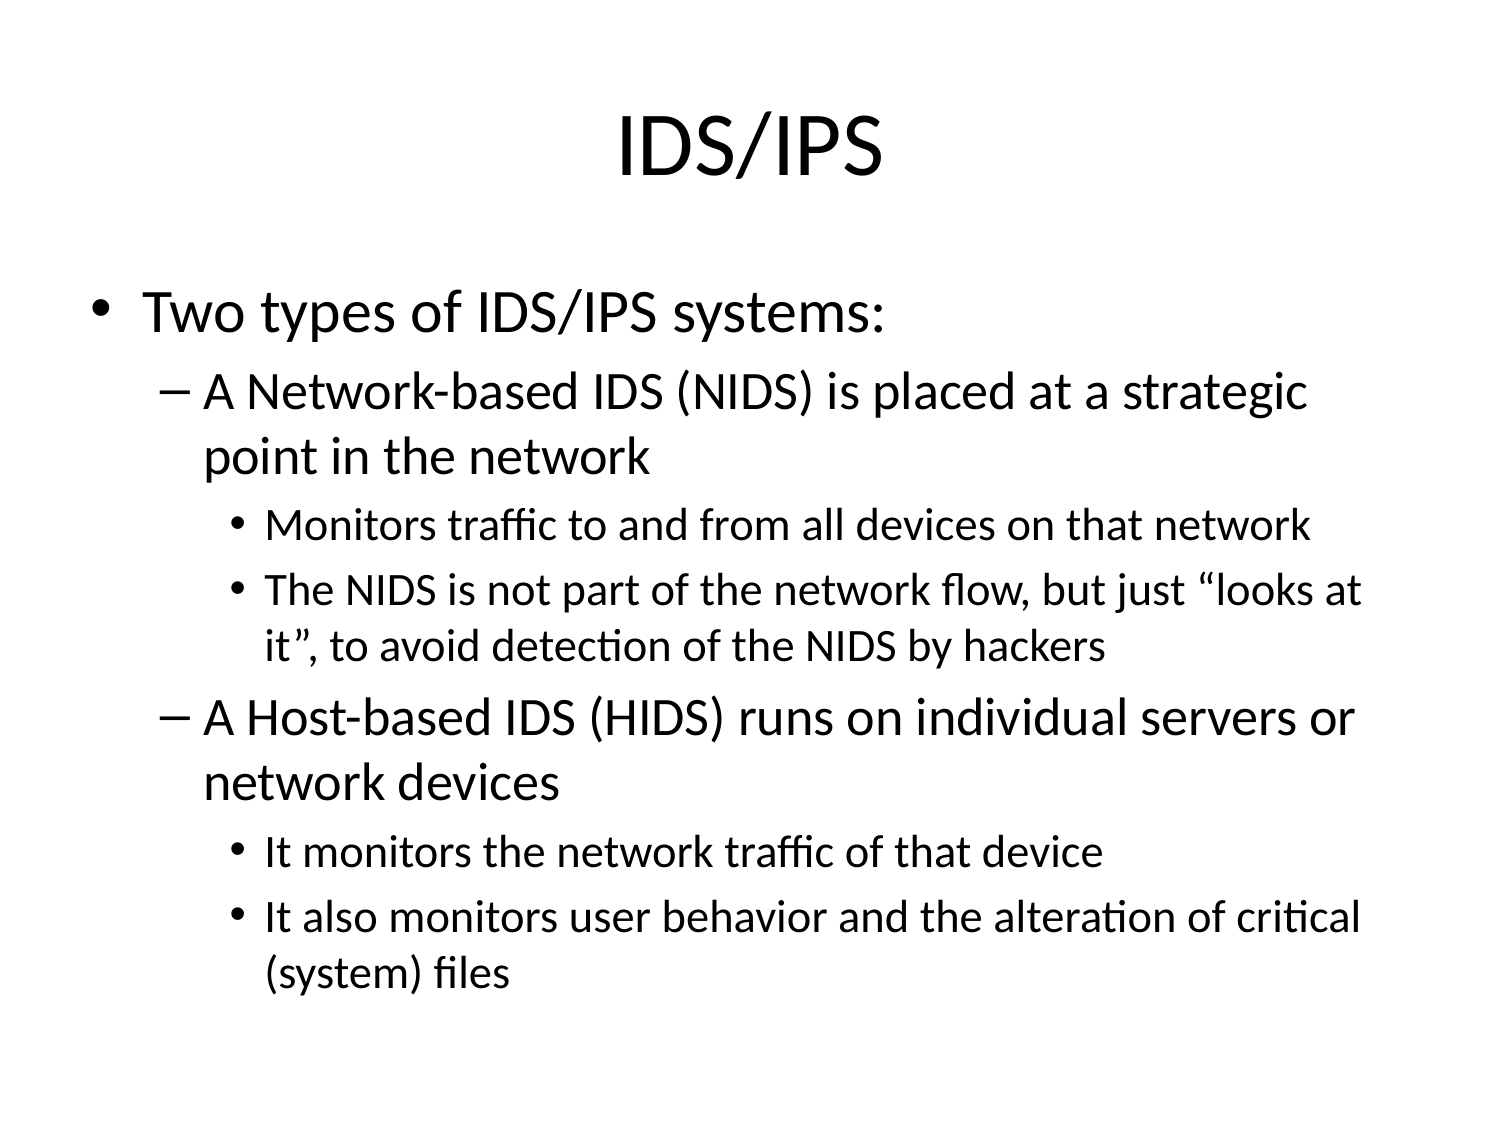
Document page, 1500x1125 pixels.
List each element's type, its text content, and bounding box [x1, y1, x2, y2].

title IDS/IPS [75, 45, 1425, 233]
list Two types of IDS/IPS systems: A Network-based IDS (NIDS) is placed at a strategic point in the network Monitors traffic to and from all devices on that network The NIDS is not part of the network flow, but just “looks at it”, to avoid detection of the NIDS by hackers A Host-based IDS (HIDS) runs on individual servers or network devices It monitors the network traffic of that device It also monitors user behavior and the alteration of critical (system) files [75, 262, 1425, 1005]
